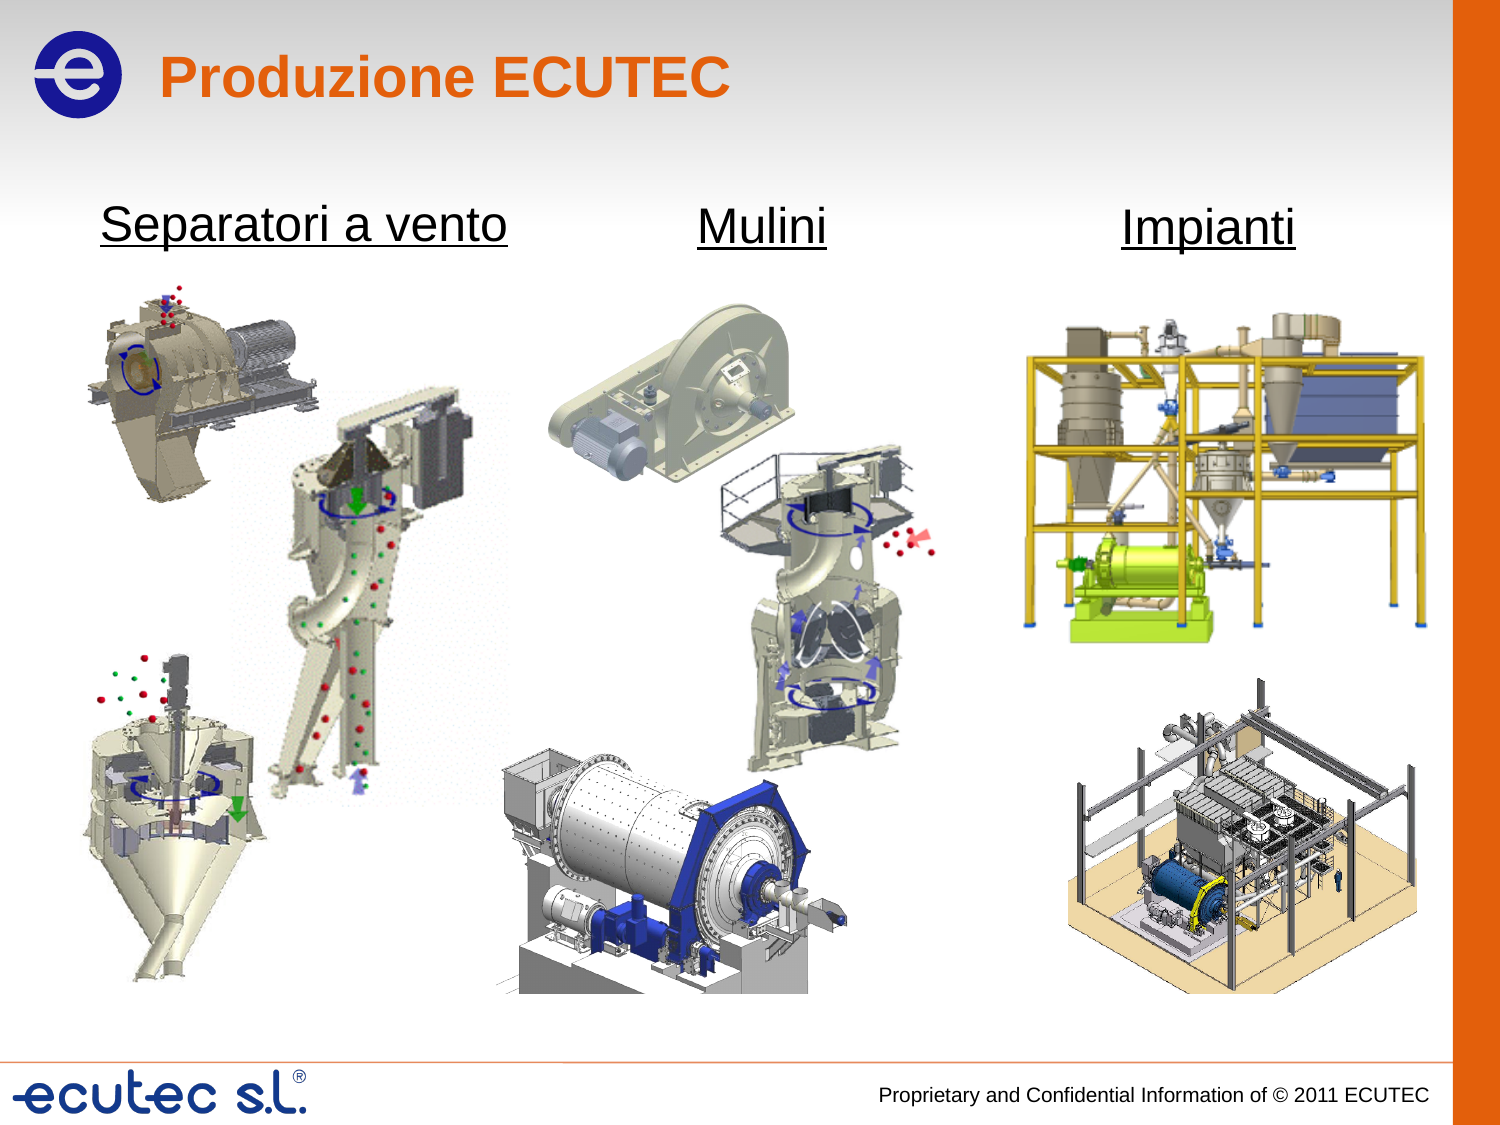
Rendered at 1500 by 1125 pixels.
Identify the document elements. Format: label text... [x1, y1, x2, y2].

text_box Produzione ECUTEC [144, 23, 1427, 135]
text_box Mulini [682, 186, 843, 262]
text_box Impianti [1106, 187, 1311, 262]
text_box Separatori a vento [84, 184, 524, 260]
picture [1068, 678, 1417, 994]
picture [12, 1068, 335, 1120]
picture [50, 272, 995, 1025]
picture [1022, 310, 1428, 645]
